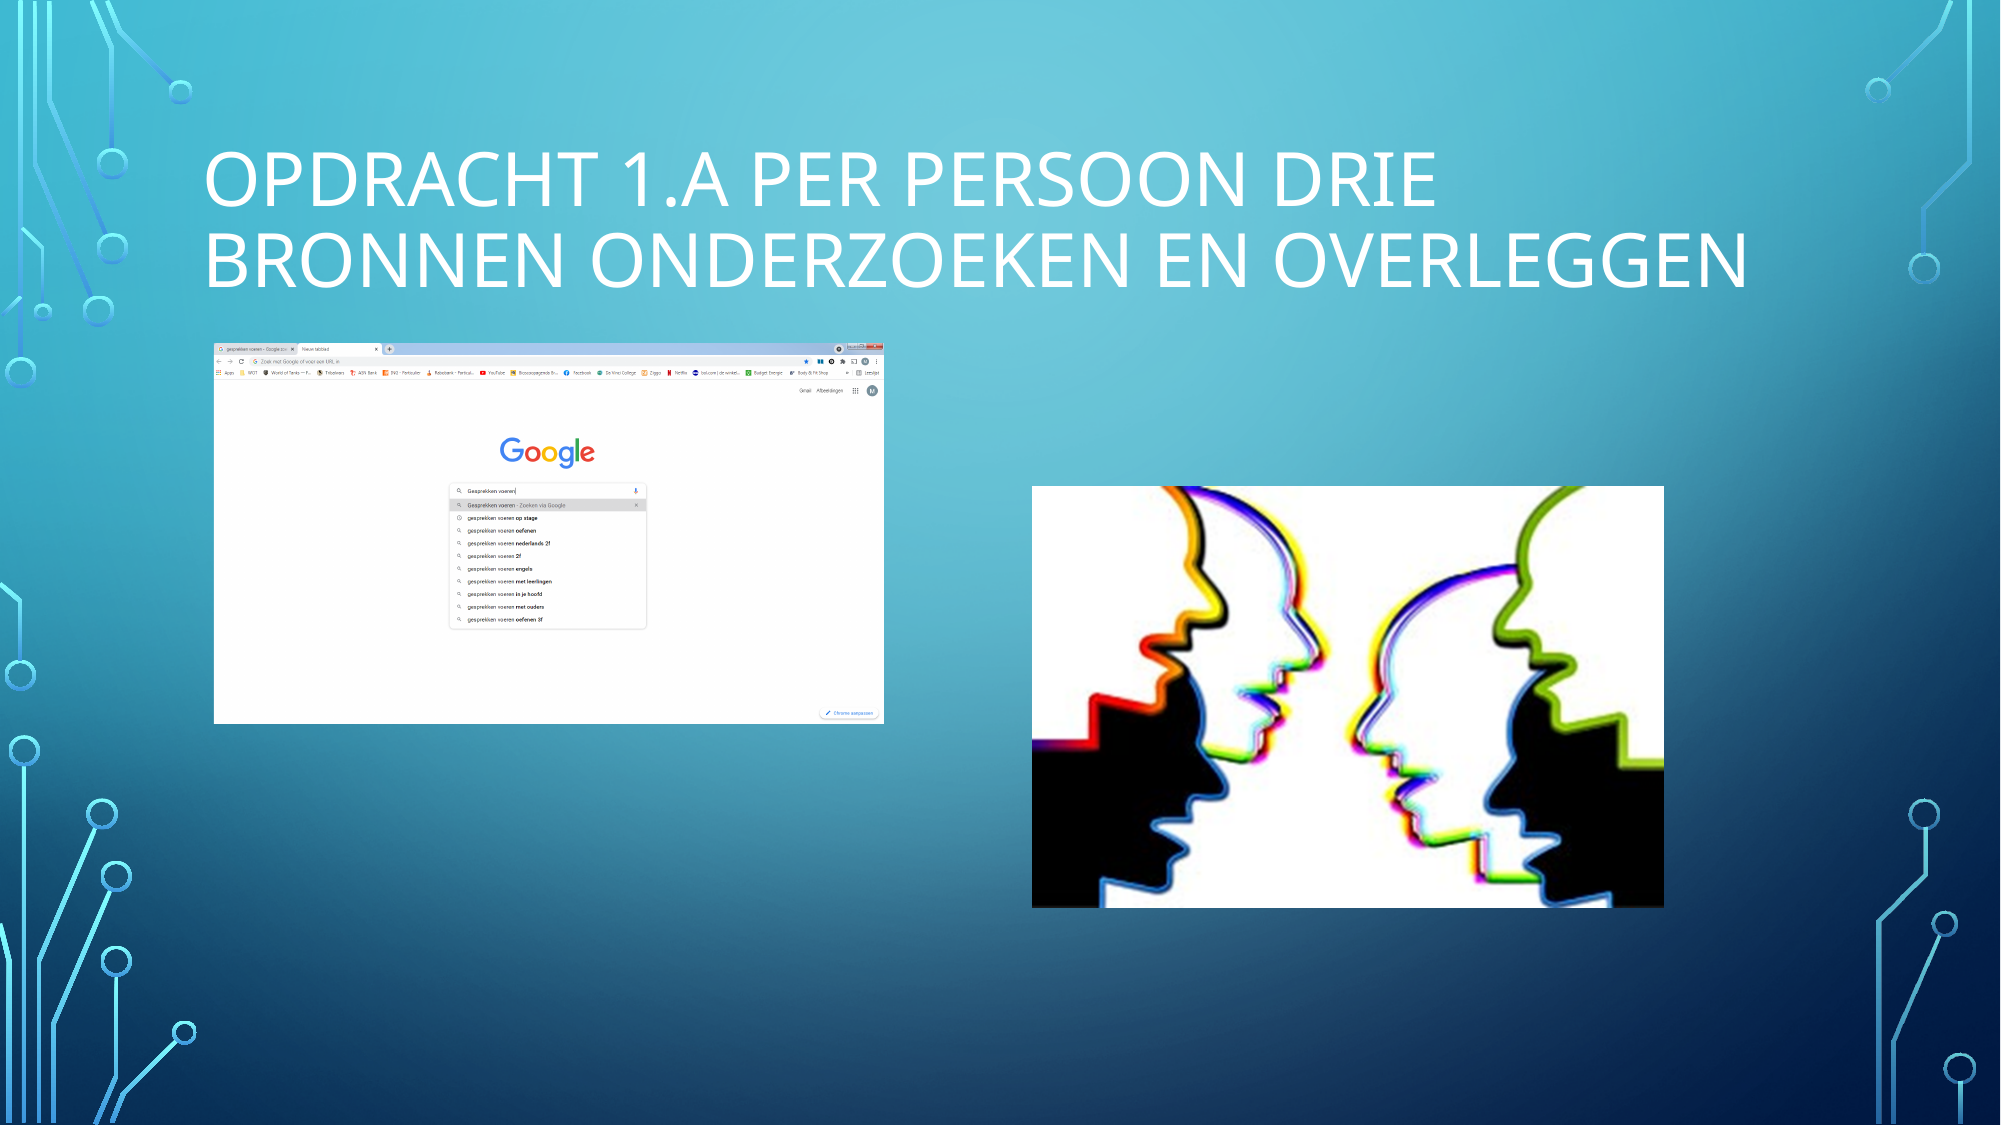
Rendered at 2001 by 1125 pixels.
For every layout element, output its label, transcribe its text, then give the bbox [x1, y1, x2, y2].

title Opdracht 1.A Per persoon drie bronnen onderzoeken en overleggen [187, 101, 1813, 344]
picture [1032, 485, 1664, 908]
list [213, 343, 885, 724]
